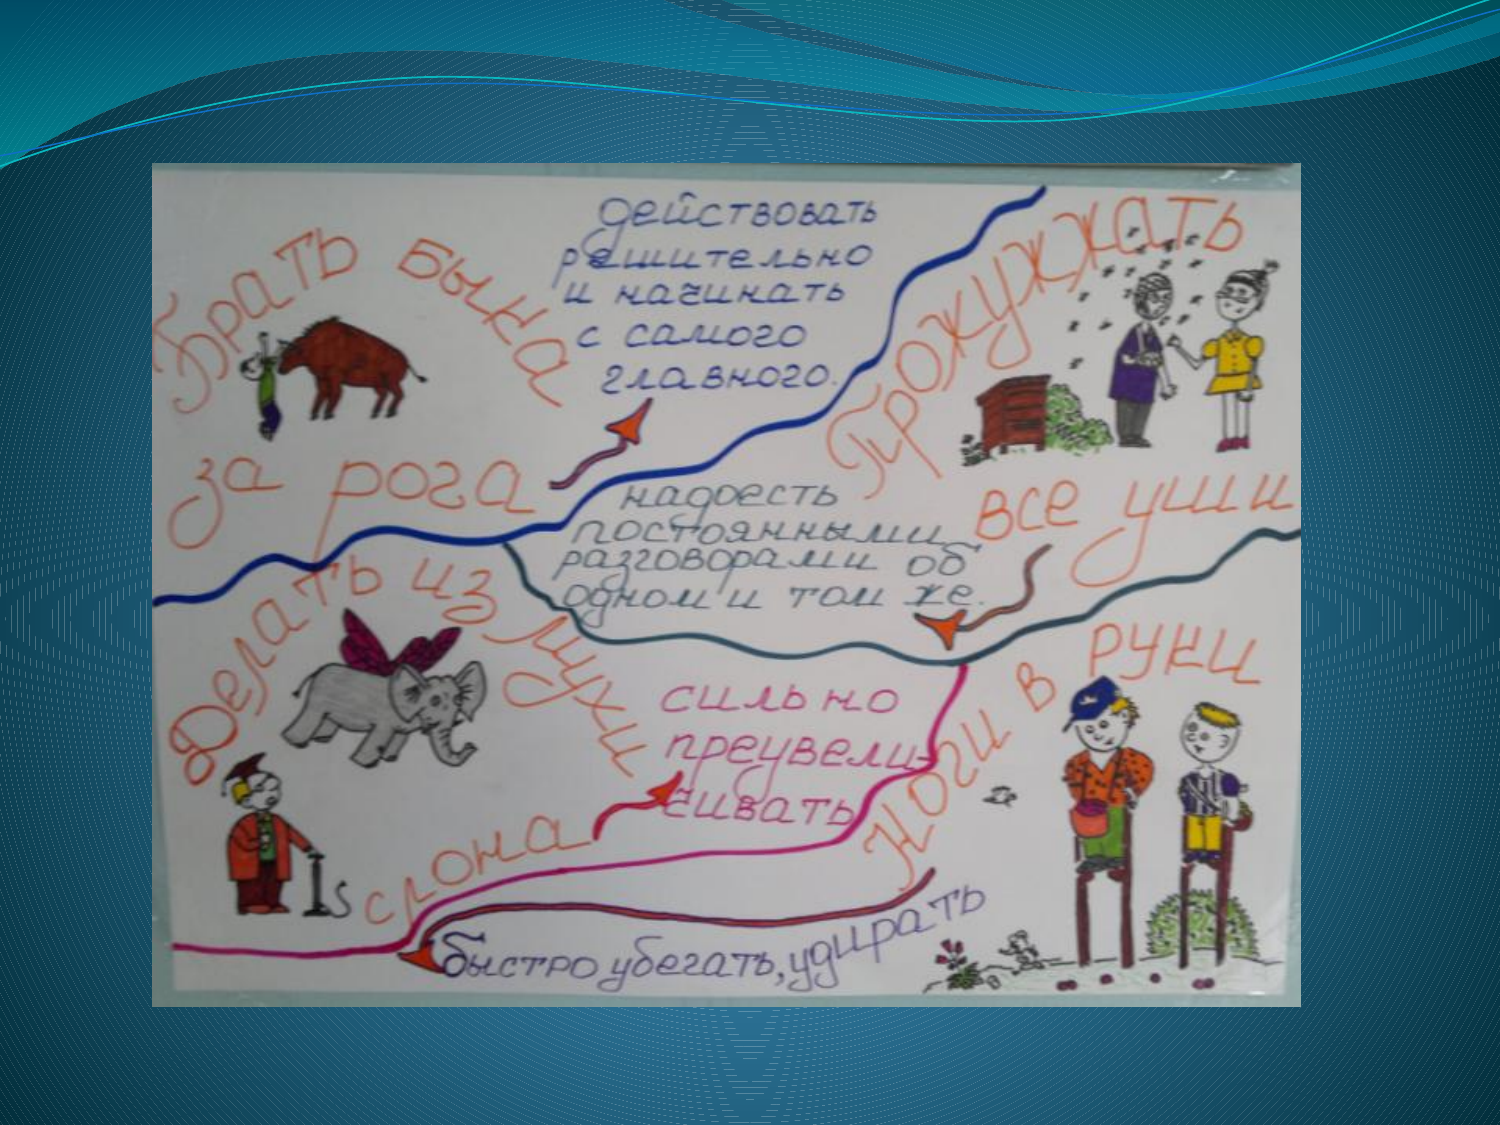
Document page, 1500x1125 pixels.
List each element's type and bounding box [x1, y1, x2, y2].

picture [152, 163, 1302, 1008]
